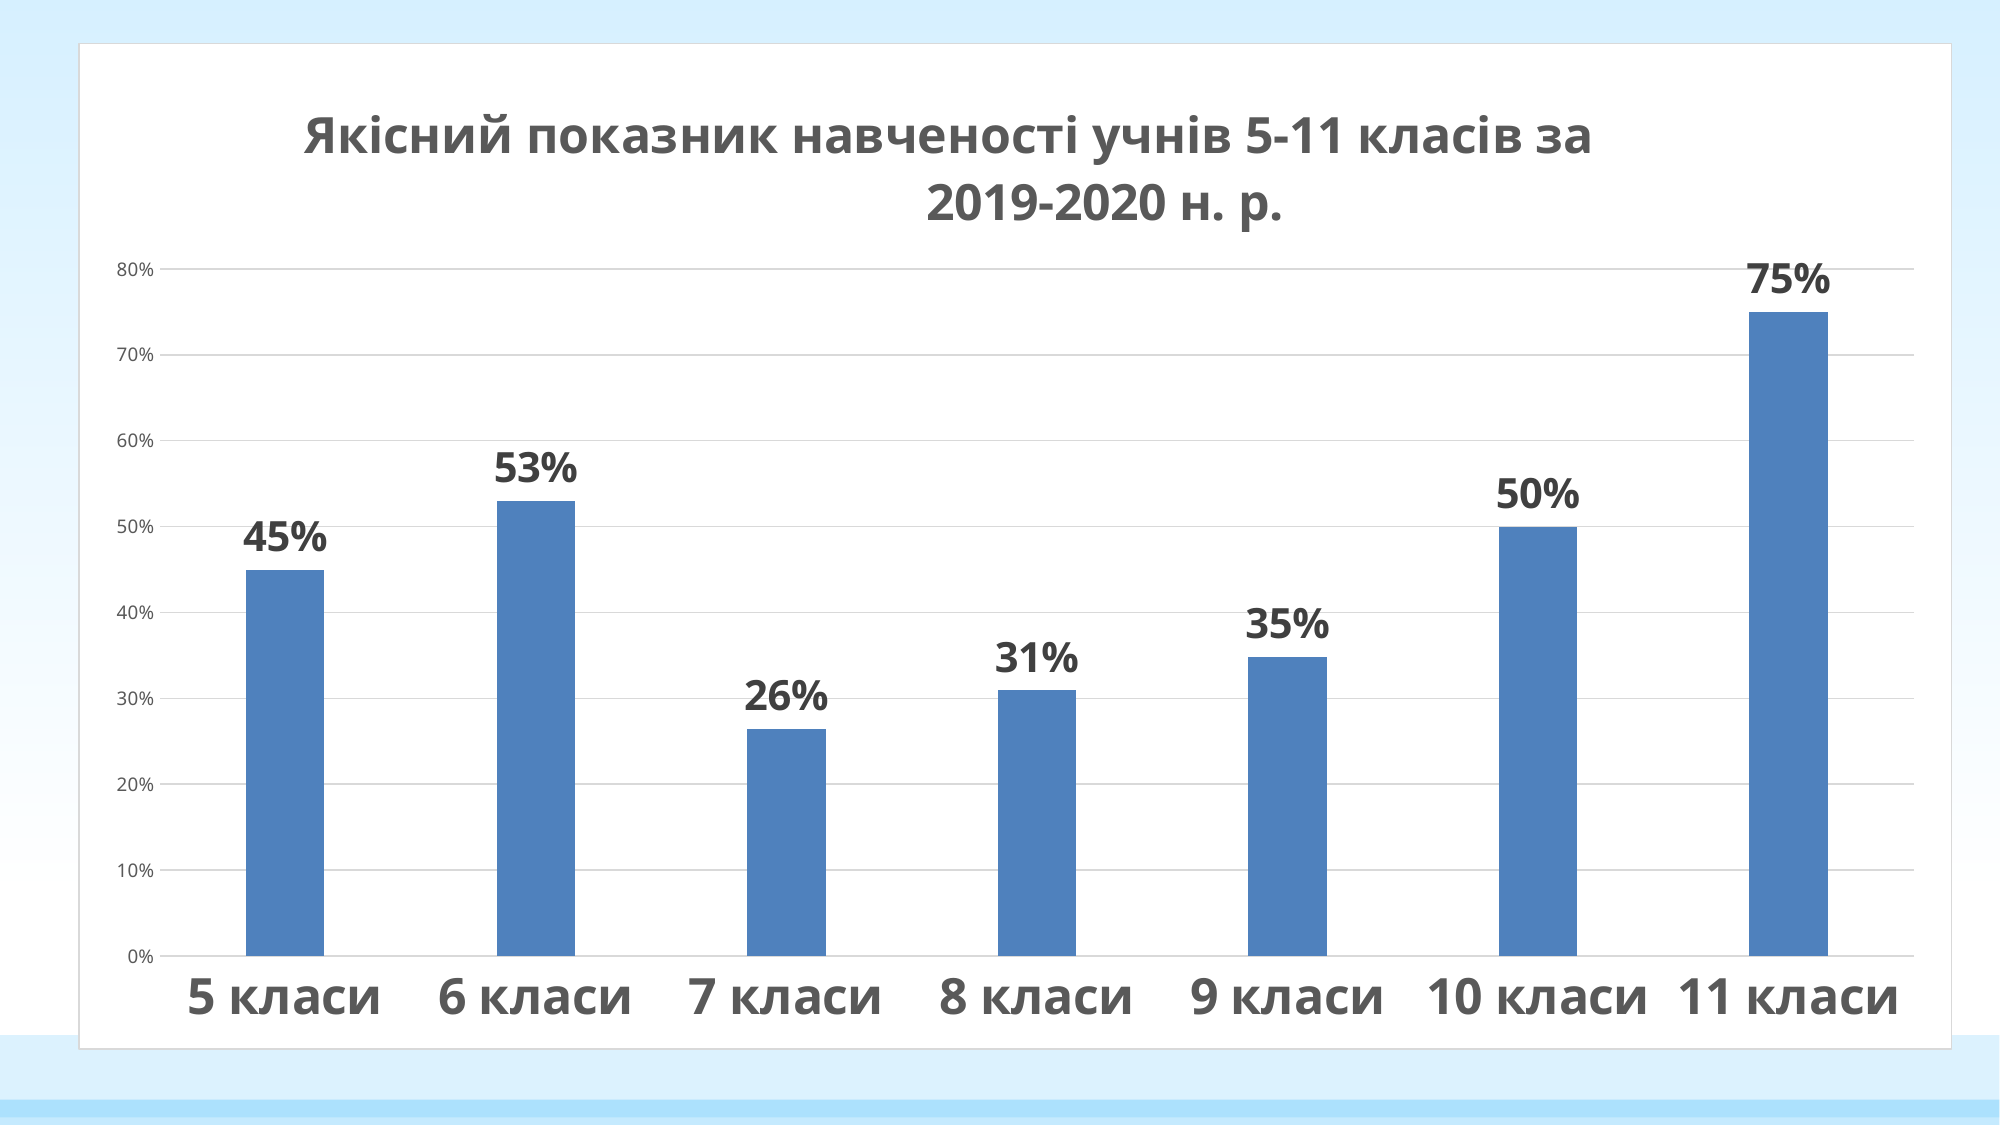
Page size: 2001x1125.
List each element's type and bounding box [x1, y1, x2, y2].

chart [78, 42, 1953, 1050]
